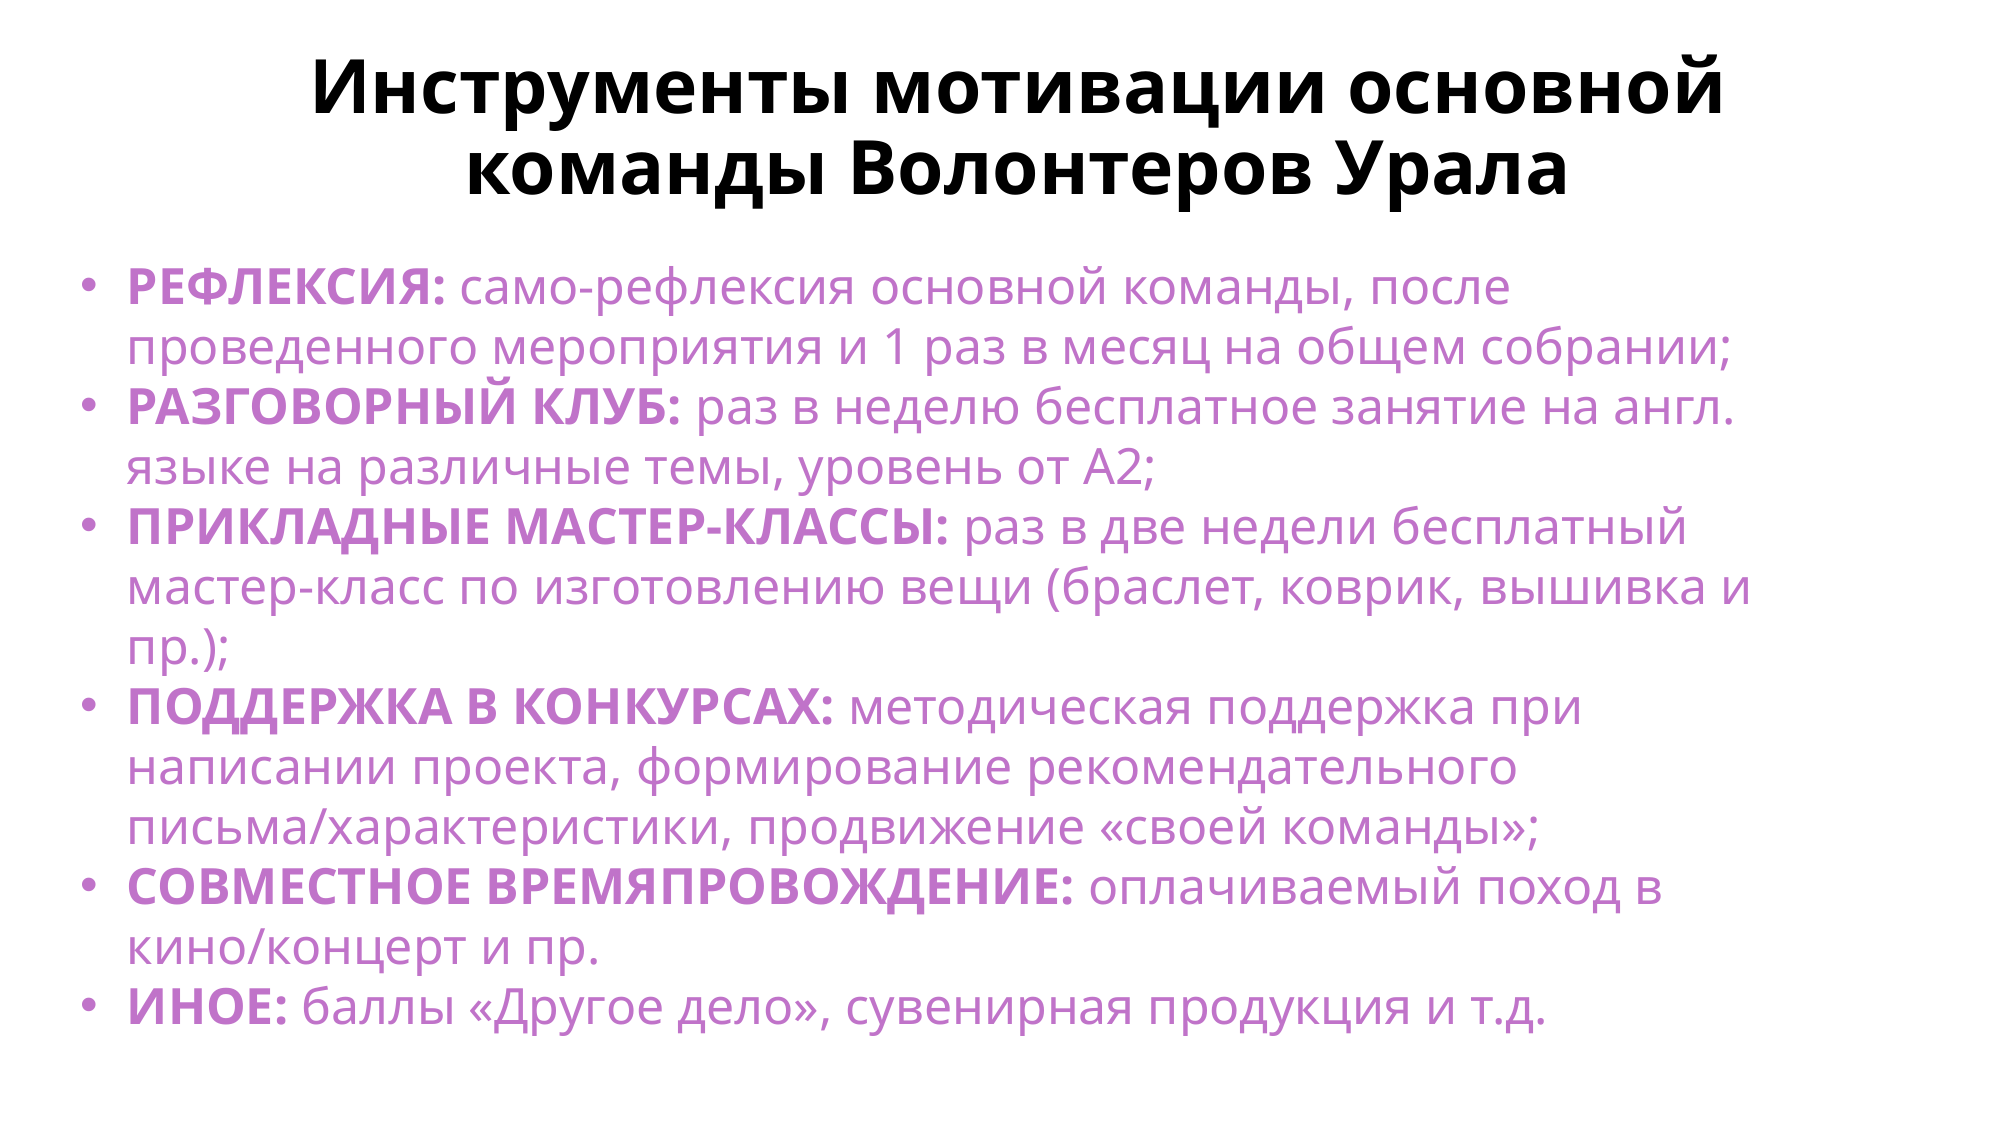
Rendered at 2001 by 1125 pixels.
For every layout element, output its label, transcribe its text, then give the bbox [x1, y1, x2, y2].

text_box РЕФЛЕКСИЯ: само-рефлексия основной команды, после проведенного мероприятия и 1 раз в месяц на общем собрании; РАЗГОВОРНЫЙ КЛУБ: раз в неделю бесплатное занятие на англ. языке на различные темы, уровень от А2; ПРИКЛАДНЫЕ МАСТЕР-КЛАССЫ: раз в две недели бесплатный мастер-класс по изготовлению вещи (браслет, коврик, вышивка и пр.); ПОДДЕРЖКА В КОНКУРСАХ: методическая поддержка при написании проекта, формирование рекомендательного письма/характеристики, продвижение «своей команды»; СОВМЕСТНОЕ ВРЕМЯПРОВОЖДЕНИЕ: оплачиваемый поход в кино/концерт и пр. ИНОЕ: баллы «Другое дело», сувенирная продукция и т.д. [65, 247, 1840, 1042]
text_box Инструменты мотивации основной команды Волонтеров Урала [277, 41, 1759, 163]
